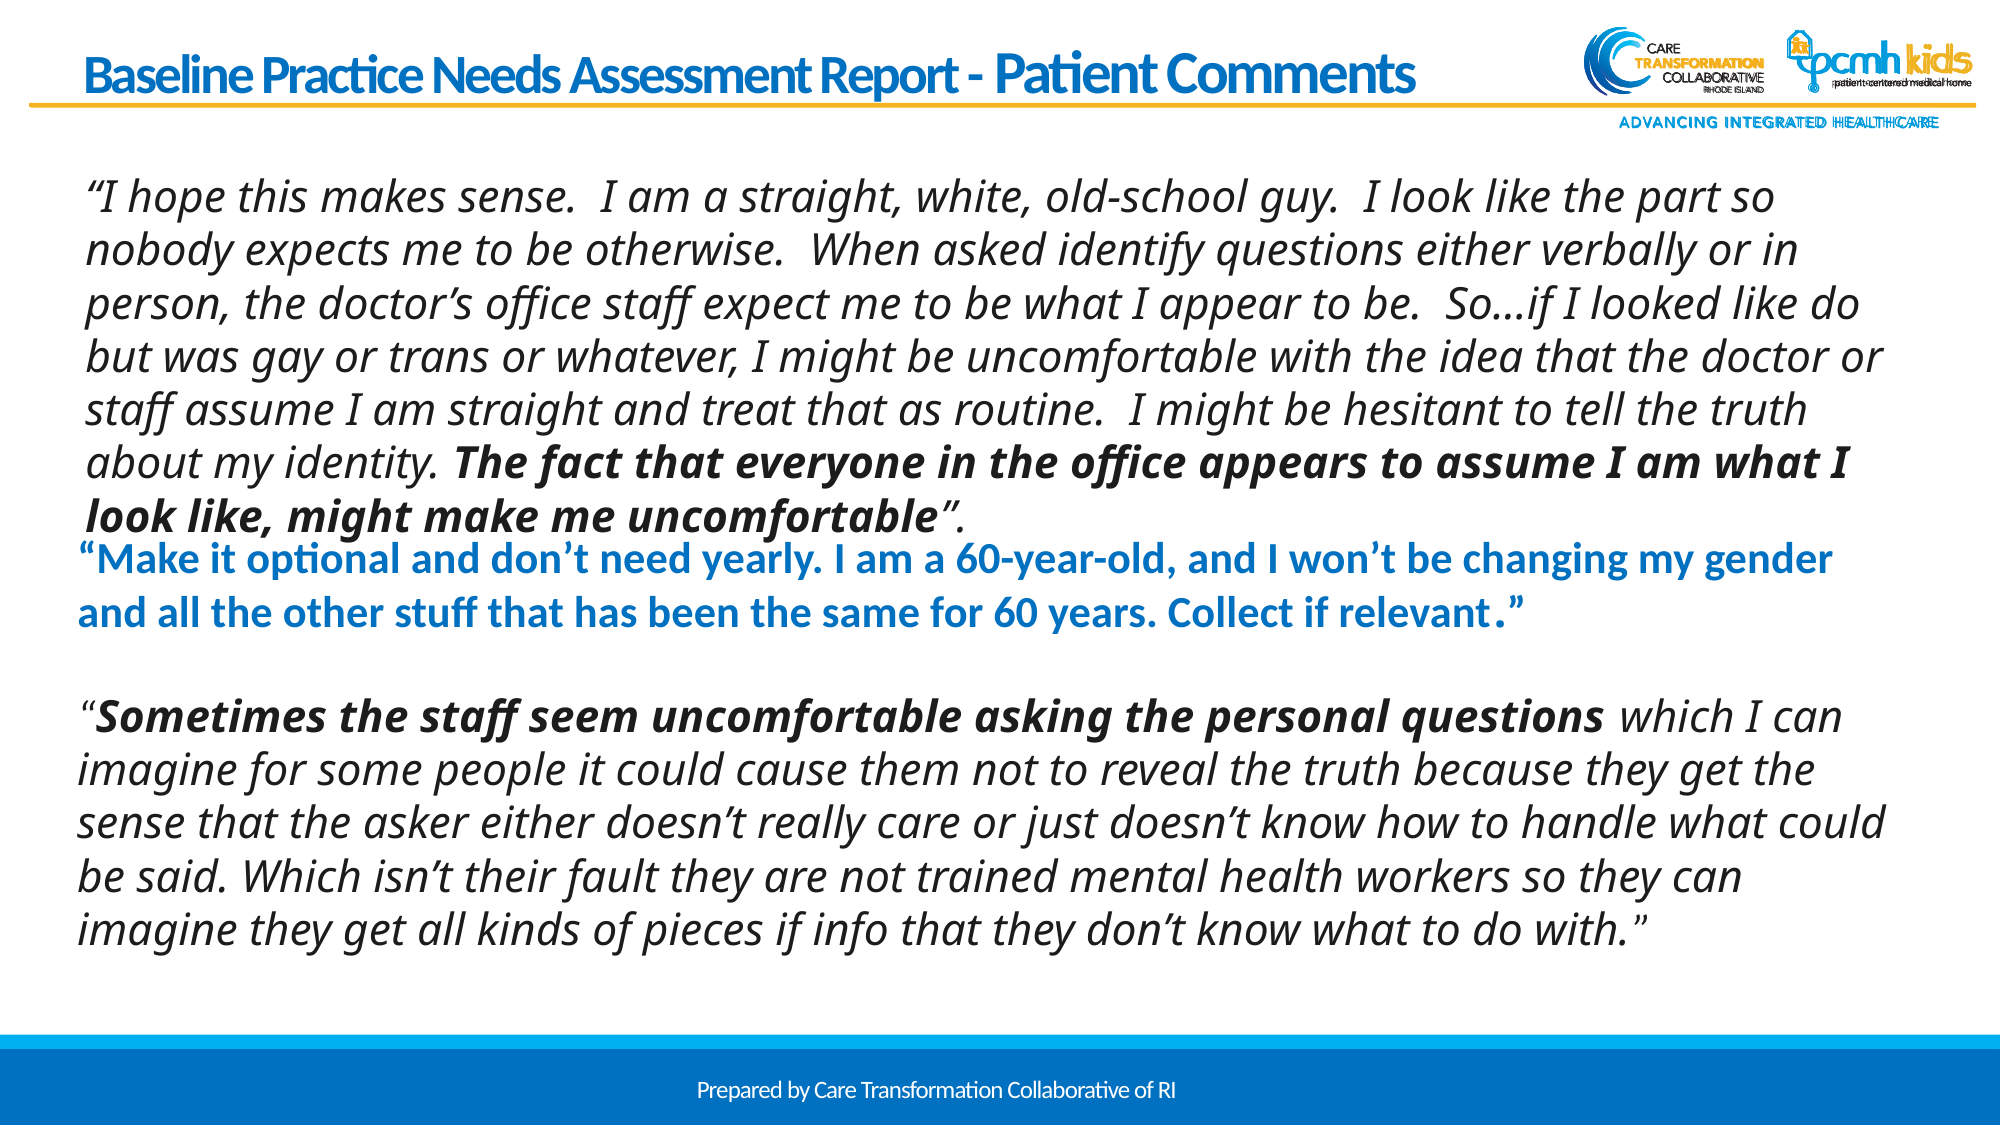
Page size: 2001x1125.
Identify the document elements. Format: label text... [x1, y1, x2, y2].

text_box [0, 1035, 1999, 1049]
picture [1576, 21, 1977, 133]
text_box “Make it optional and don’t need yearly. I am a 60-year-old, and I won’t be changing my gender and all the other stuff that has been the same for 60 years. Collect if relevant.” [62, 521, 1921, 644]
text_box “Sometimes the staff seem uncomfortable asking the personal questions which I can imagine for some people it could cause them not to reveal the truth because they get the sense that the asker either doesn’t really care or just doesn’t know how to handle what could be said. Which isn’t their fault they are not trained mental health workers so they can imagine they get all kinds of pieces if info that they don’t know what to do with.” [62, 680, 1921, 962]
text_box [0, 1049, 1999, 1125]
text_box Baseline Practice Needs Assessment Report - Patient Comments [14, 12, 1970, 106]
text_box “I hope this makes sense. I am a straight, white, old-school guy. I look like the part so nobody expects me to be otherwise. When asked identify questions either verbally or in person, the doctor’s office staff expect me to be what I appear to be. So…if I looked like do but was gay or trans or whatever, I might be uncomfortable with the idea that the doctor or staff assume I am straight and treat that as routine. I might be hesitant to tell the truth about my identity. The fact that everyone in the office appears to assume I am what I look like, might make me uncomfortable”. [70, 160, 1930, 549]
